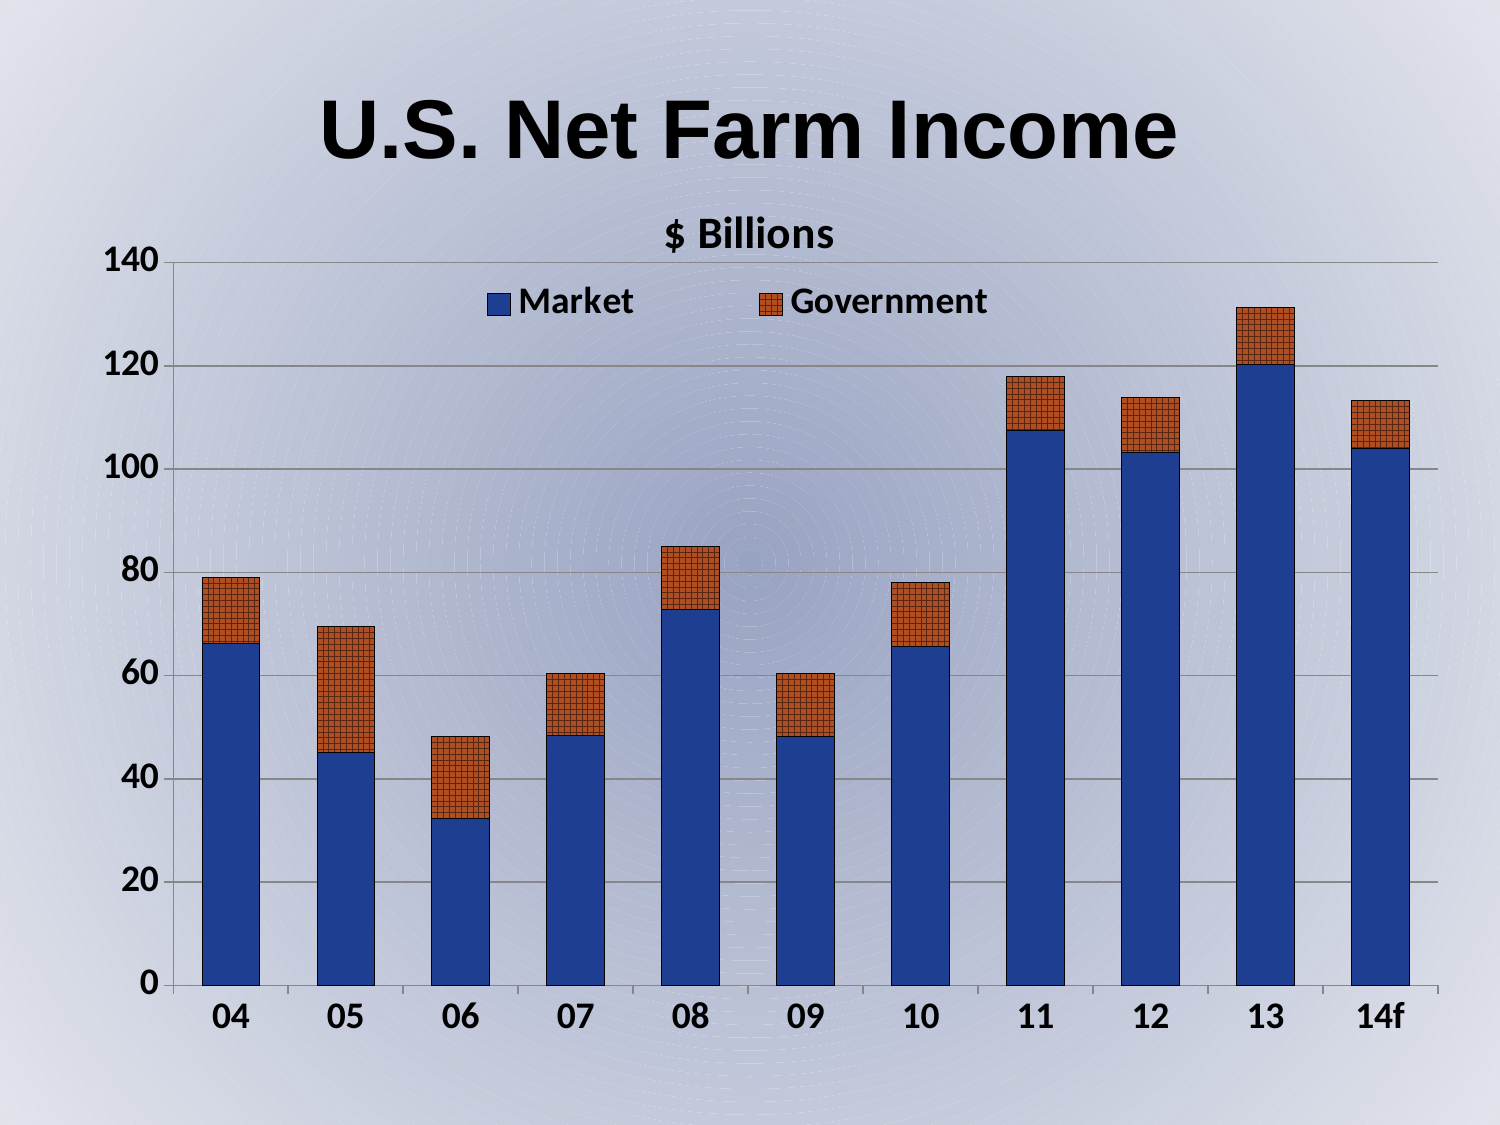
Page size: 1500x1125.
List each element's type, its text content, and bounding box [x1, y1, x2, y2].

text_box U.S. Net Farm Income [37, 49, 1462, 175]
chart [37, 174, 1461, 1075]
